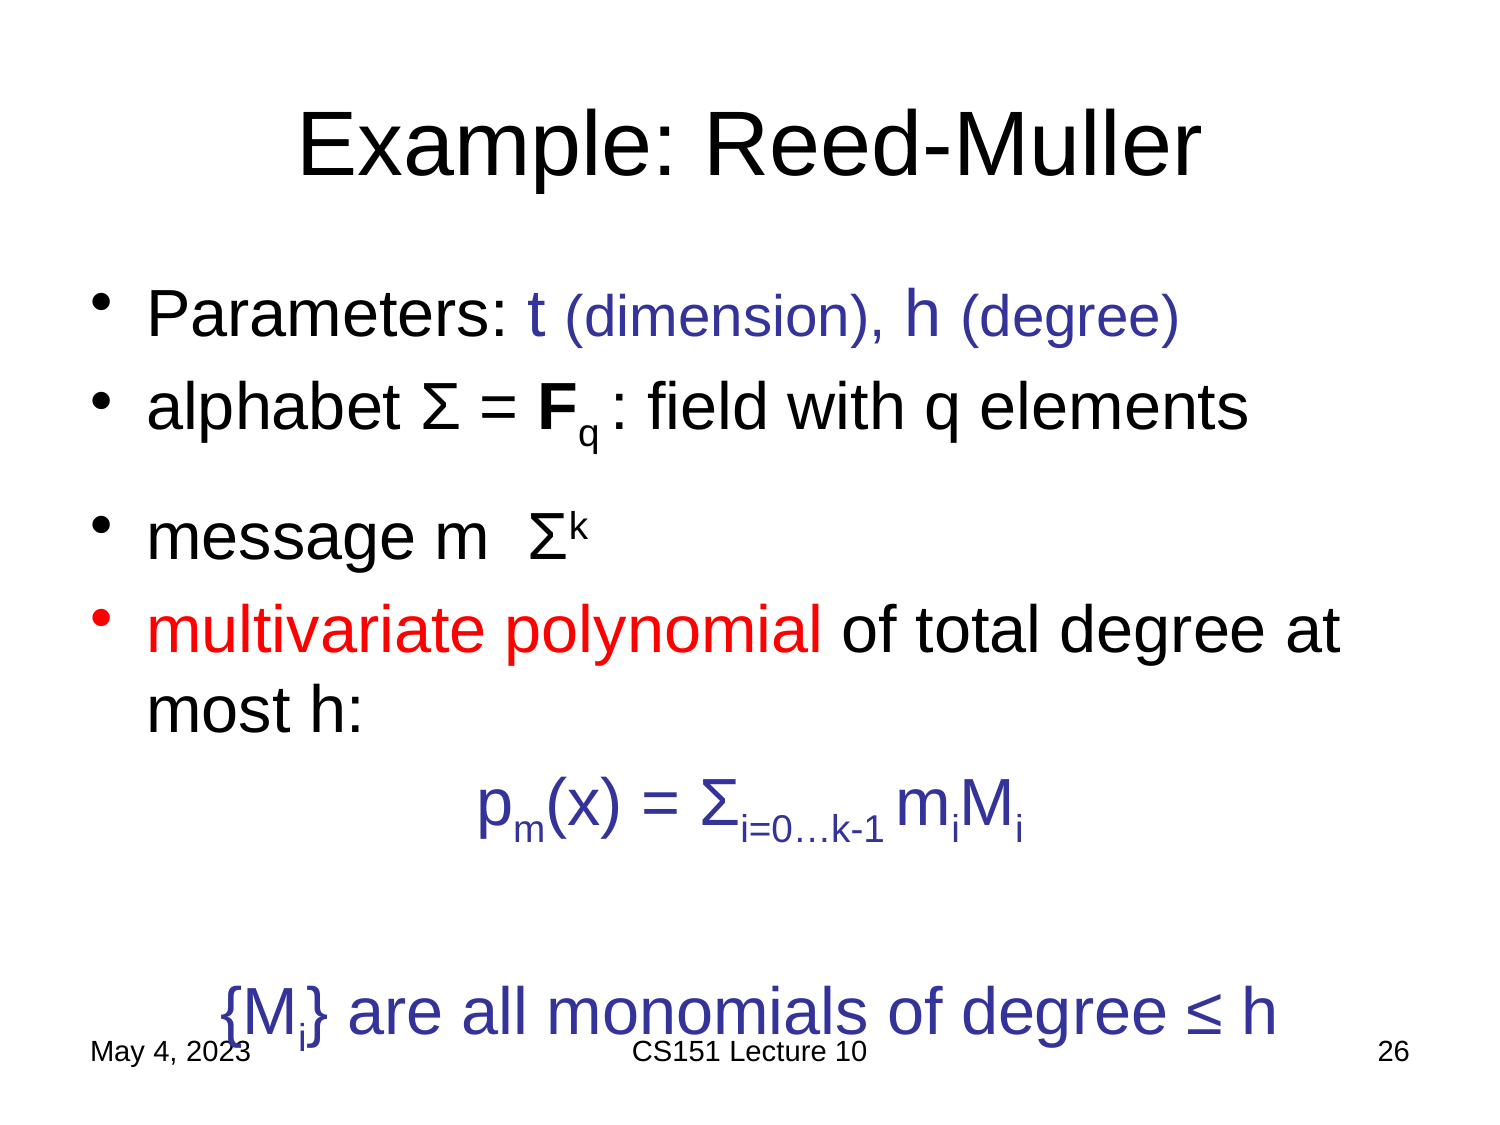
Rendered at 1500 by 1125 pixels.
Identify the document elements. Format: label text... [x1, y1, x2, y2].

title Example: Reed-Muller [75, 45, 1425, 233]
footer CS151 Lecture 10 [512, 1024, 988, 1103]
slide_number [74, 1024, 426, 1103]
slide_number 26 [1074, 1024, 1426, 1103]
